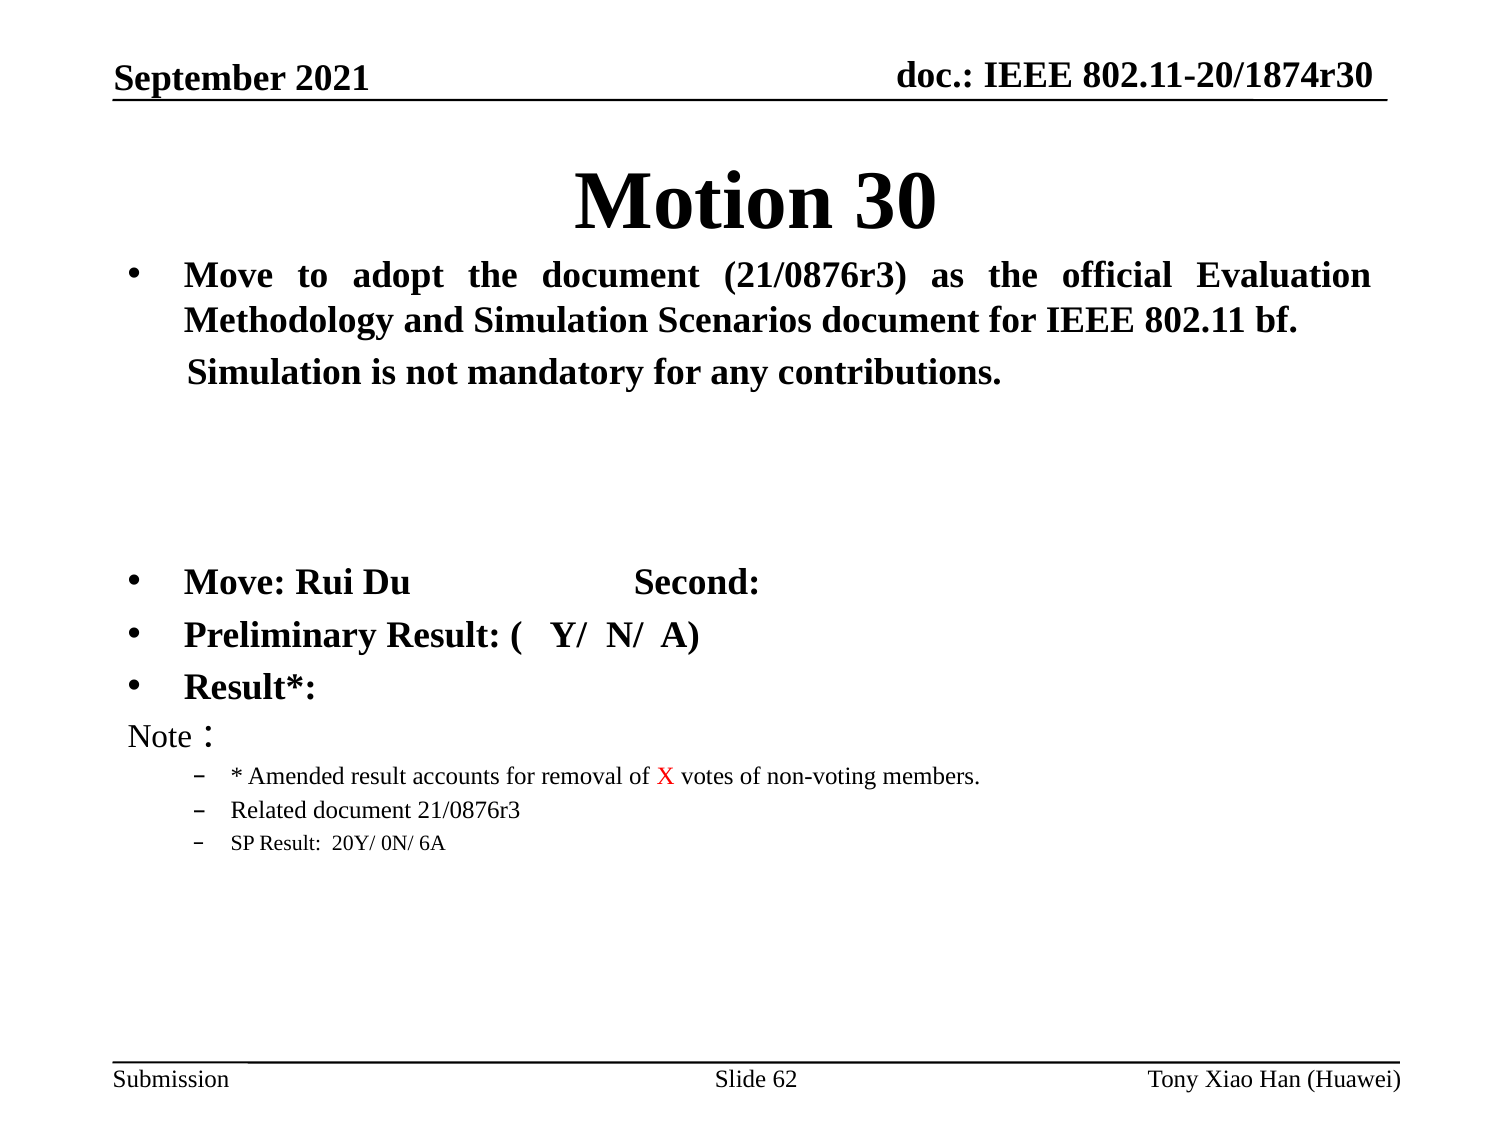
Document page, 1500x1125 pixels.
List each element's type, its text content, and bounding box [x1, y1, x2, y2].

text_box Move to adopt the document (21/0876r3) as the official Evaluation Methodology and Simulation Scenarios document for IEEE 802.11 bf. Simulation is not mandatory for any contributions. Move: Rui Du Second: Preliminary Result: ( Y/ N/ A) Result*: Note： * Amended result accounts for removal of X votes of non-voting members. Related document 21/0876r3 SP Result: 20Y/ 0N/ 6A [112, 212, 1388, 900]
text_box Motion 30 [118, 137, 1394, 275]
footer Tony Xiao Han (Huawei) [999, 1061, 1402, 1093]
slide_number Slide 62 [712, 1061, 800, 1093]
